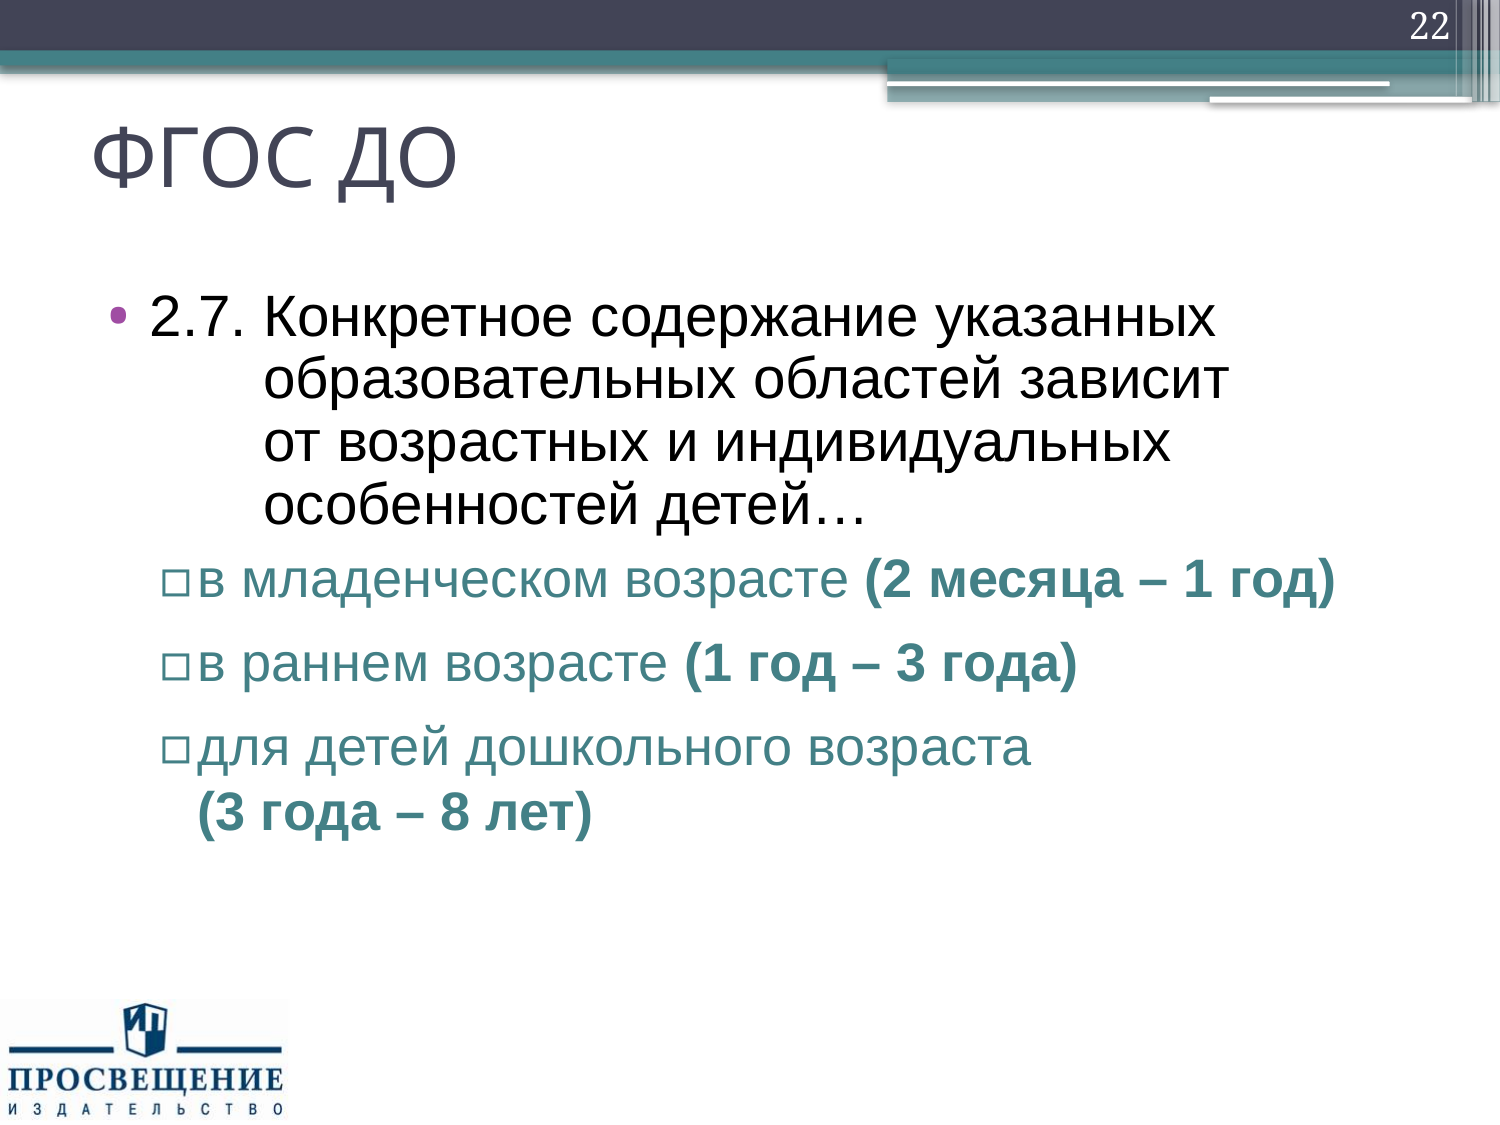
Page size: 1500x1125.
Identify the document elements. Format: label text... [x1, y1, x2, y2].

slide_number 22 [1340, 0, 1466, 61]
list 2.7. Конкретное содержание указанных образовательных областей зависит от возрастных и индивидуальных особенностей детей… в младенческом возрасте (2 месяца – 1 год) в раннем возрасте (1 год – 3 года) для детей дошкольного возраста (3 года – 8 лет) [75, 278, 1425, 988]
picture [0, 999, 290, 1121]
title ФГОС ДО [75, 96, 1425, 272]
